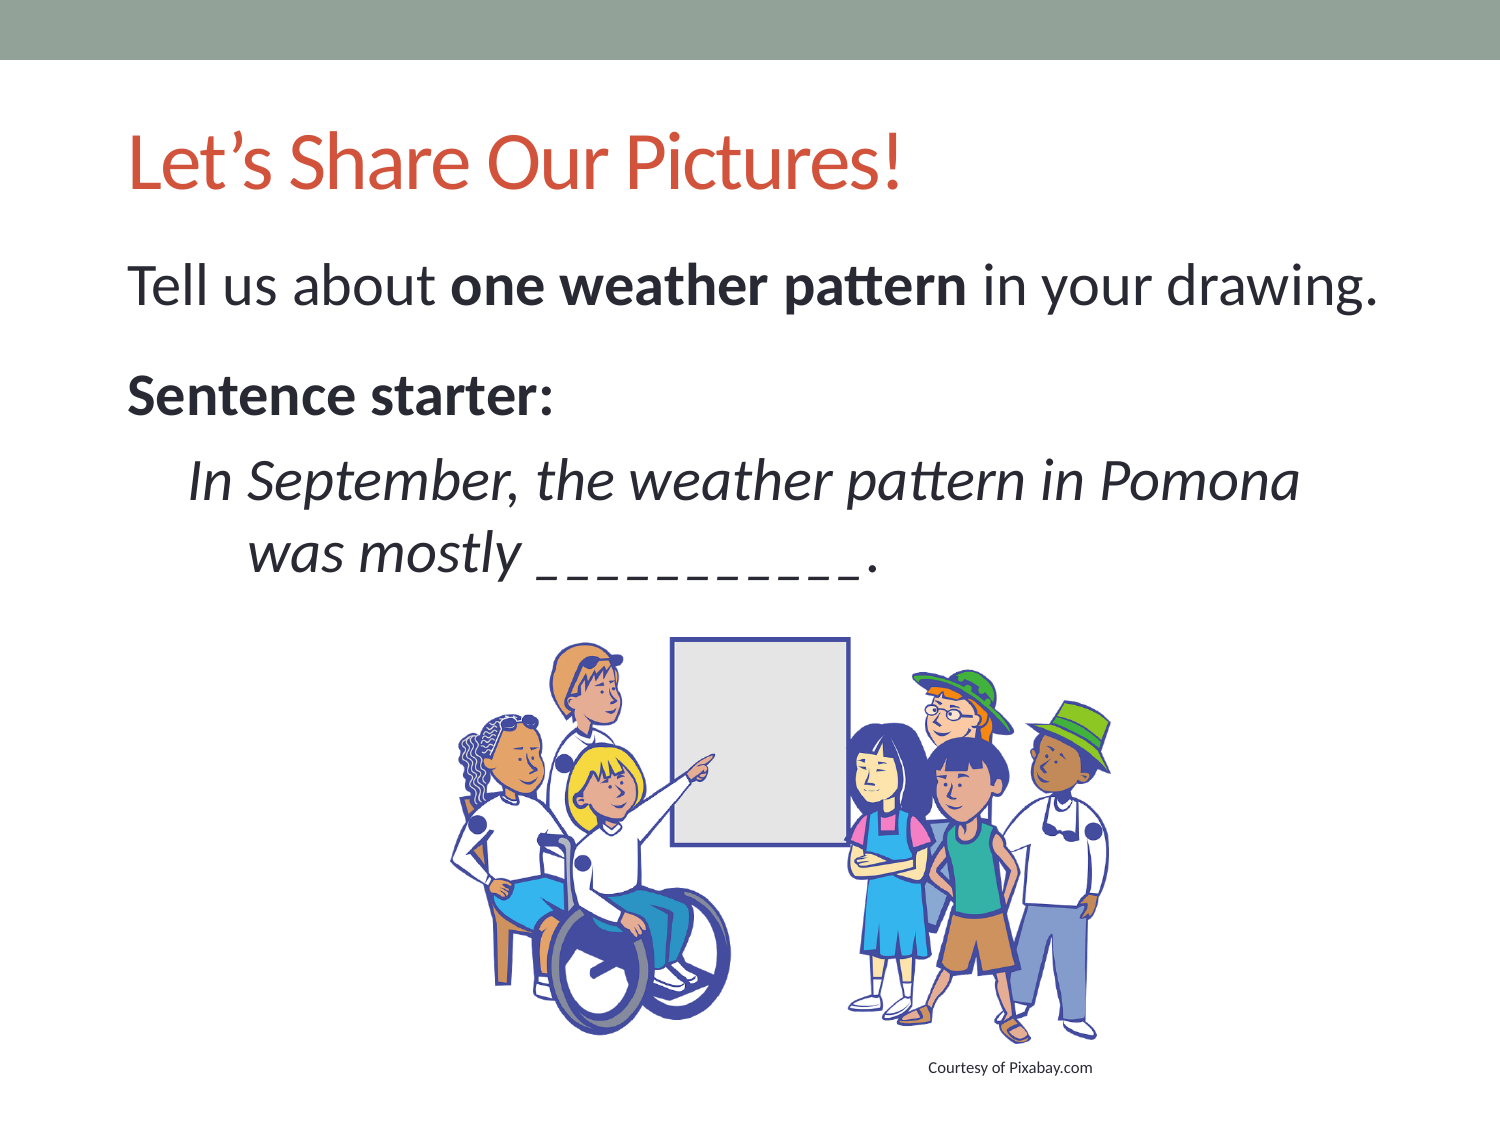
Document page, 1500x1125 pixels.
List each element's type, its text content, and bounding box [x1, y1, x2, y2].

text_box Courtesy of Pixabay.com [913, 1052, 1109, 1085]
text_box Tell us about one weather pattern in your drawing. Sentence starter: In September, the weather pattern in Pomona was mostly ___________. [112, 237, 1413, 593]
picture [449, 637, 1111, 1044]
title Let’s Share Our Pictures! [112, 75, 1425, 238]
